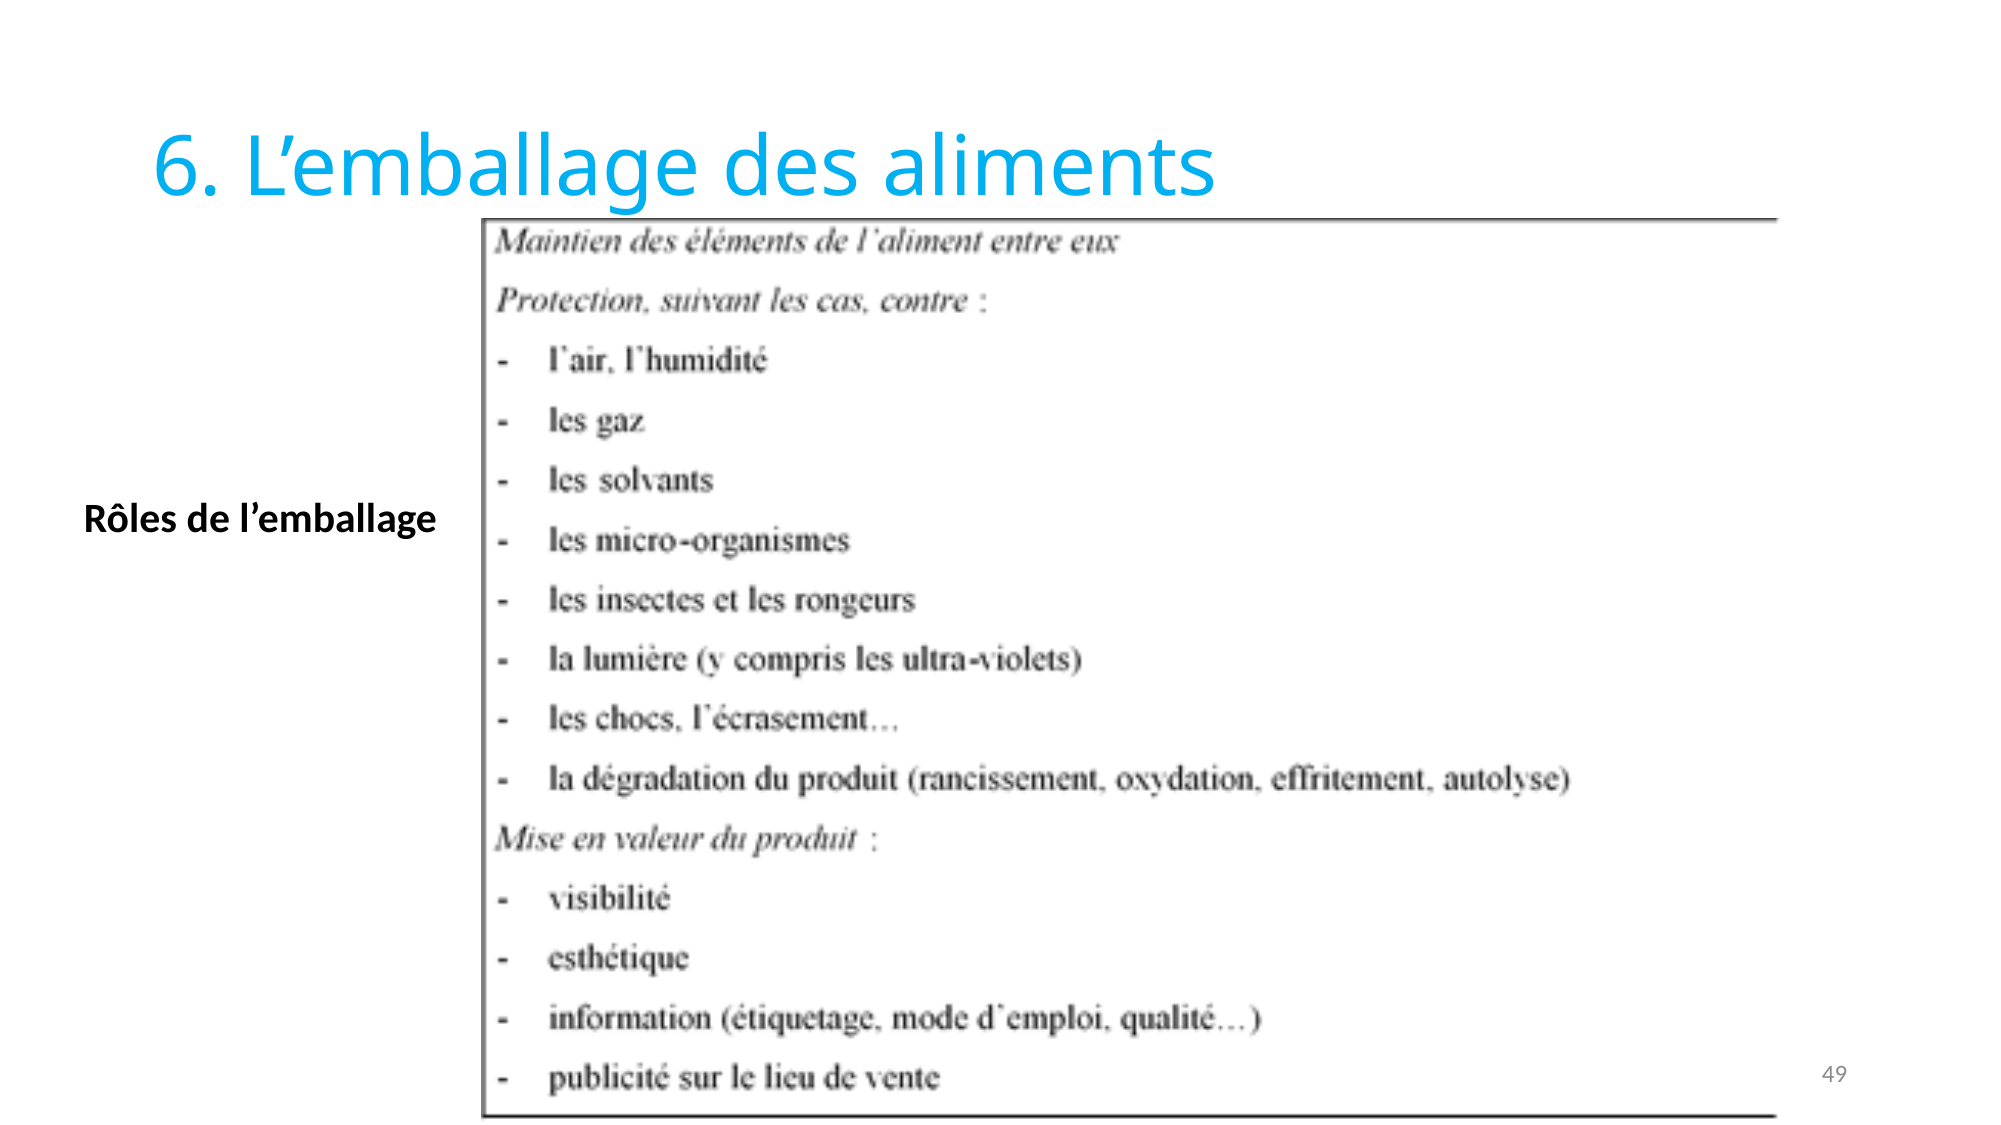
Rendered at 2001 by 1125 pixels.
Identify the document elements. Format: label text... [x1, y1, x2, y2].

picture [481, 218, 1784, 1125]
slide_number 49 [1784, 1042, 1863, 1103]
title 6. L’emballage des aliments [137, 59, 1863, 278]
text_box Rôles de l’emballage [69, 483, 453, 549]
